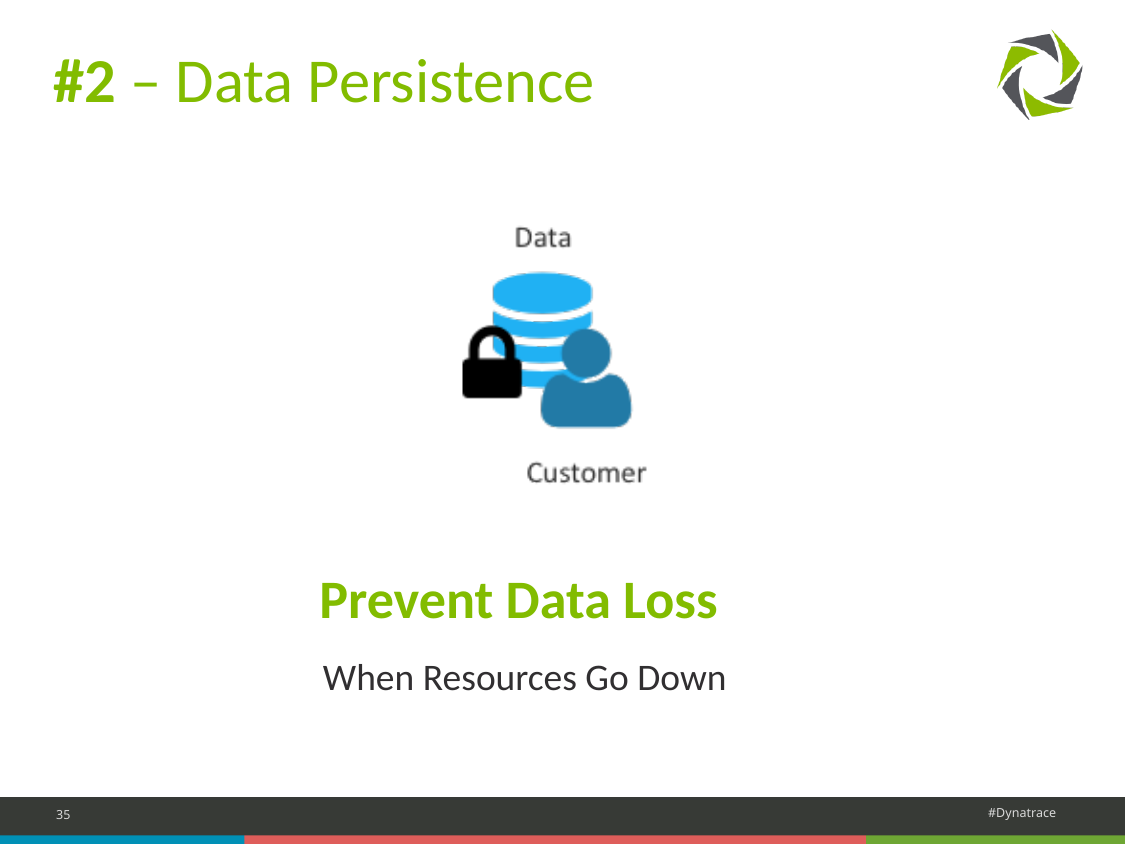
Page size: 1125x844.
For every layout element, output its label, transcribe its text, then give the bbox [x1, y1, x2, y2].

text_box When Resources Go Down [307, 645, 818, 706]
title #2 – Data Persistence [38, 45, 1053, 126]
text_box Prevent Data Loss [304, 556, 821, 637]
picture [439, 210, 686, 499]
